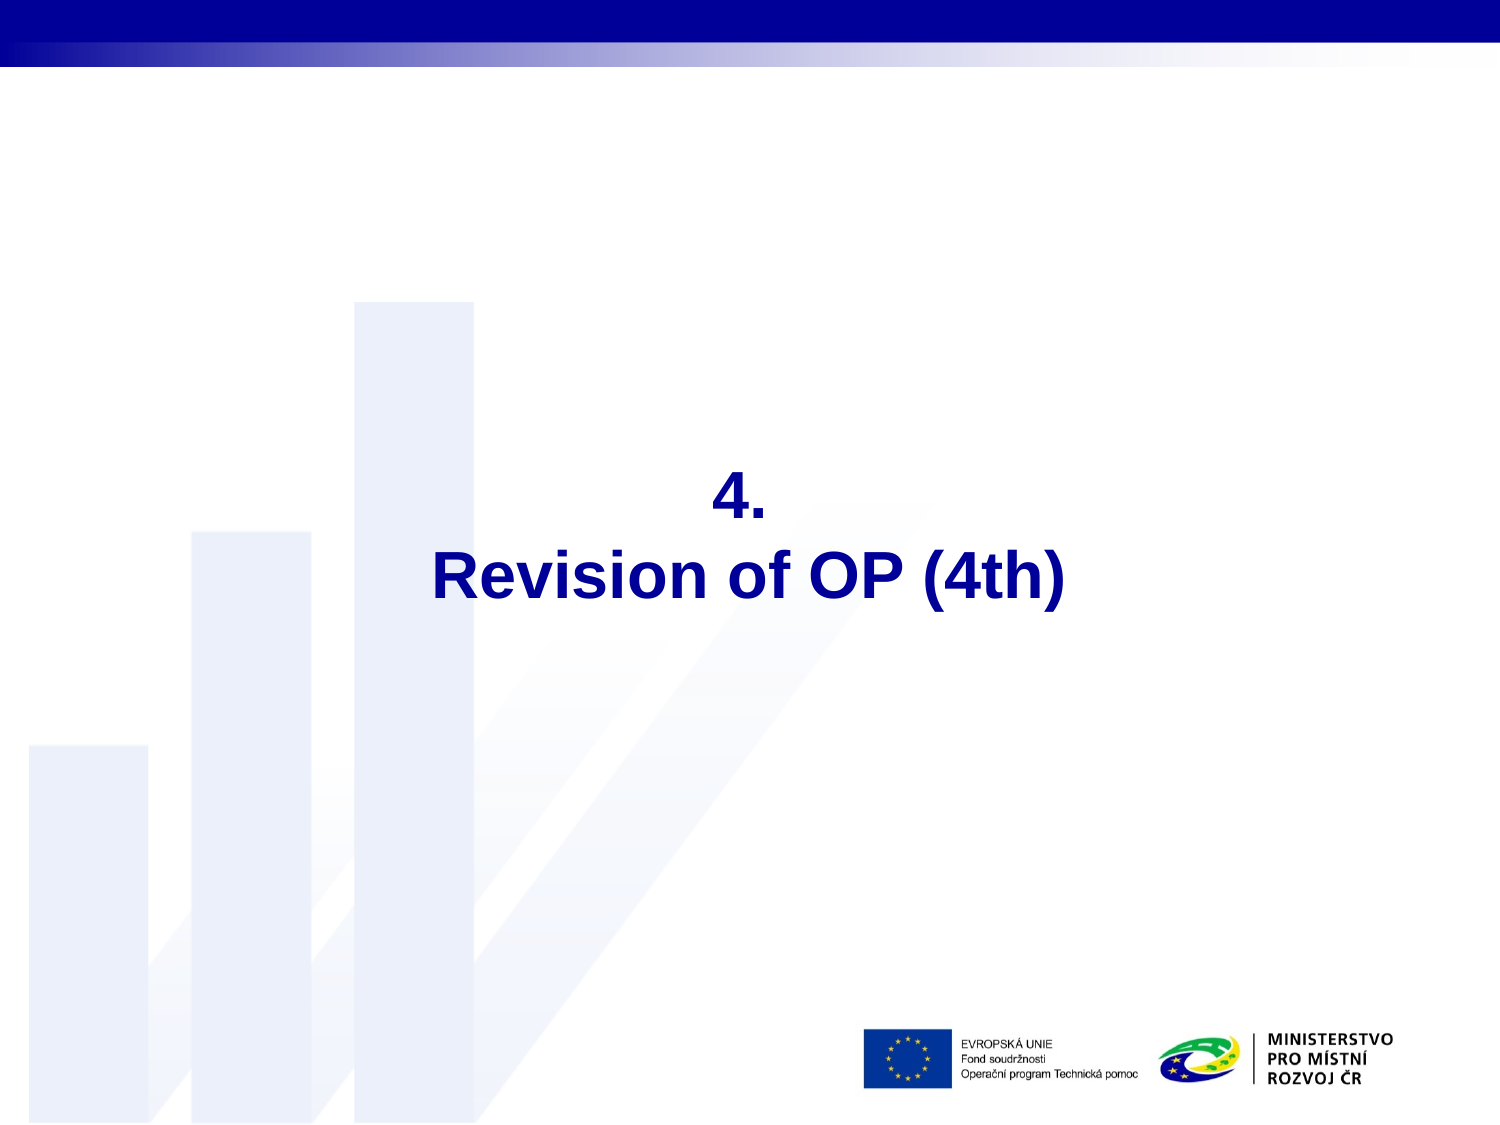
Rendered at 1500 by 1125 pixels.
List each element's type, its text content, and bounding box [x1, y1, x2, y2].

picture [29, 302, 1412, 1125]
text_box 4. Revision of OP (4th) [170, 444, 1328, 620]
